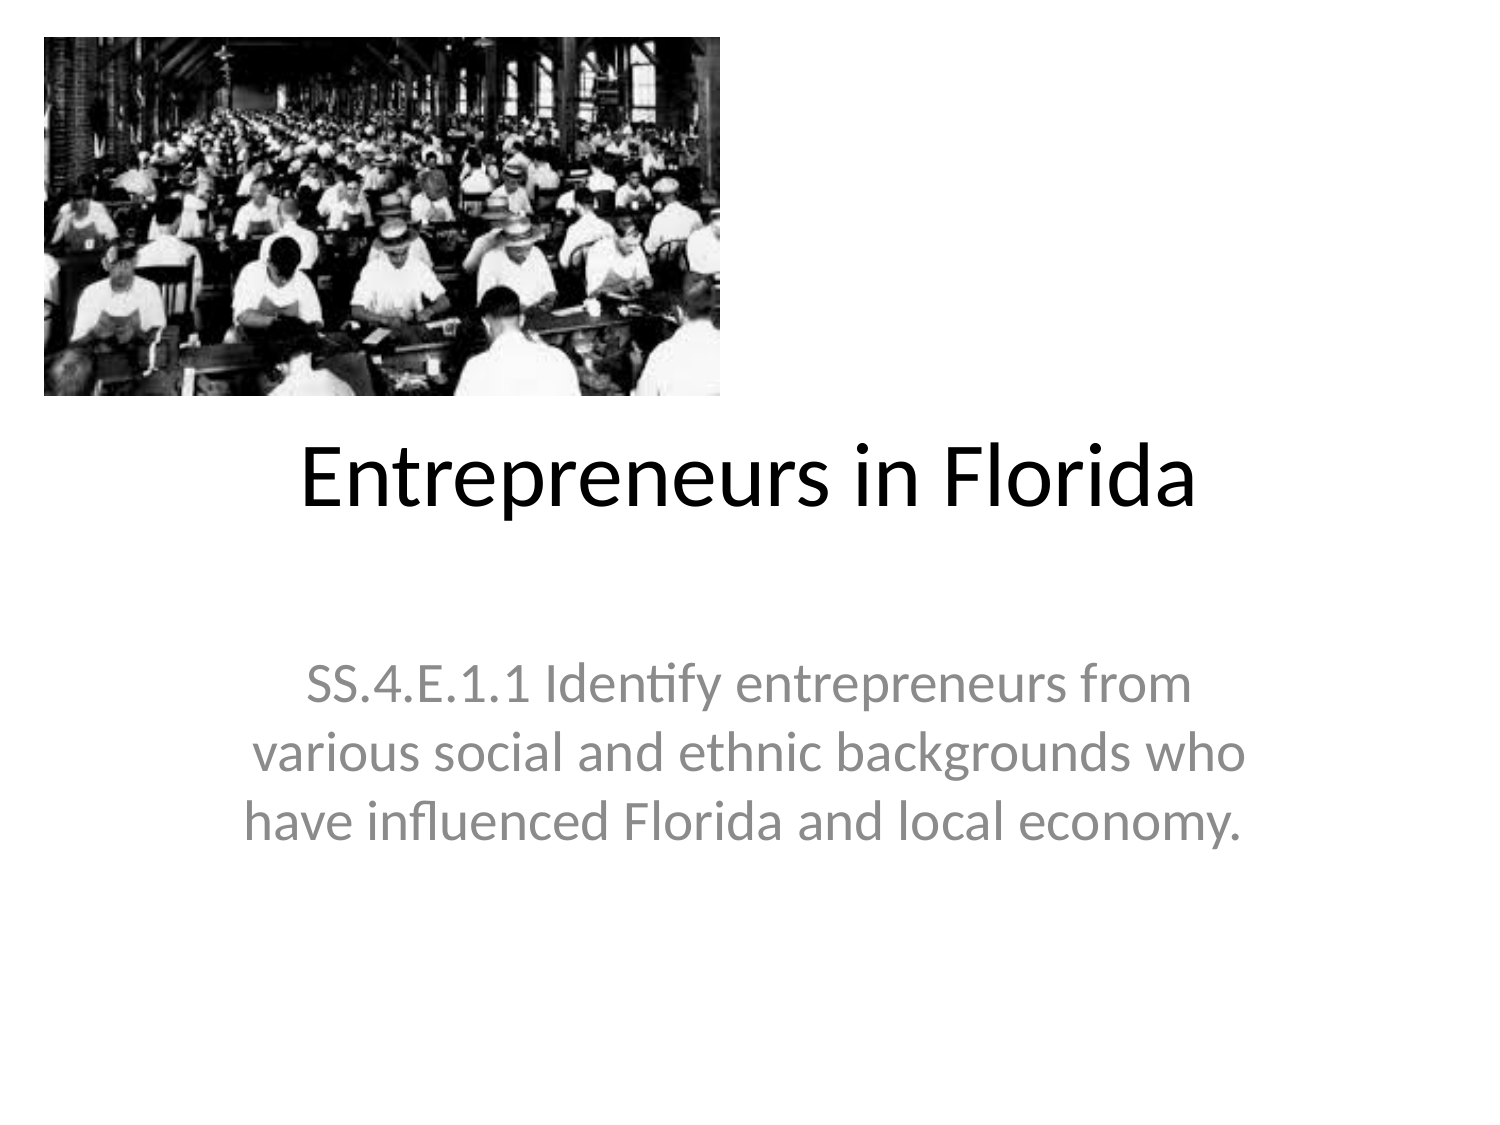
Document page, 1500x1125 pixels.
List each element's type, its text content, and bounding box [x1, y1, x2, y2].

title Entrepreneurs in Florida [112, 349, 1388, 591]
subtitle SS.4.E.1.1 Identify entrepreneurs from various social and ethnic backgrounds who have influenced Florida and local economy. [225, 637, 1275, 925]
picture [44, 37, 720, 397]
